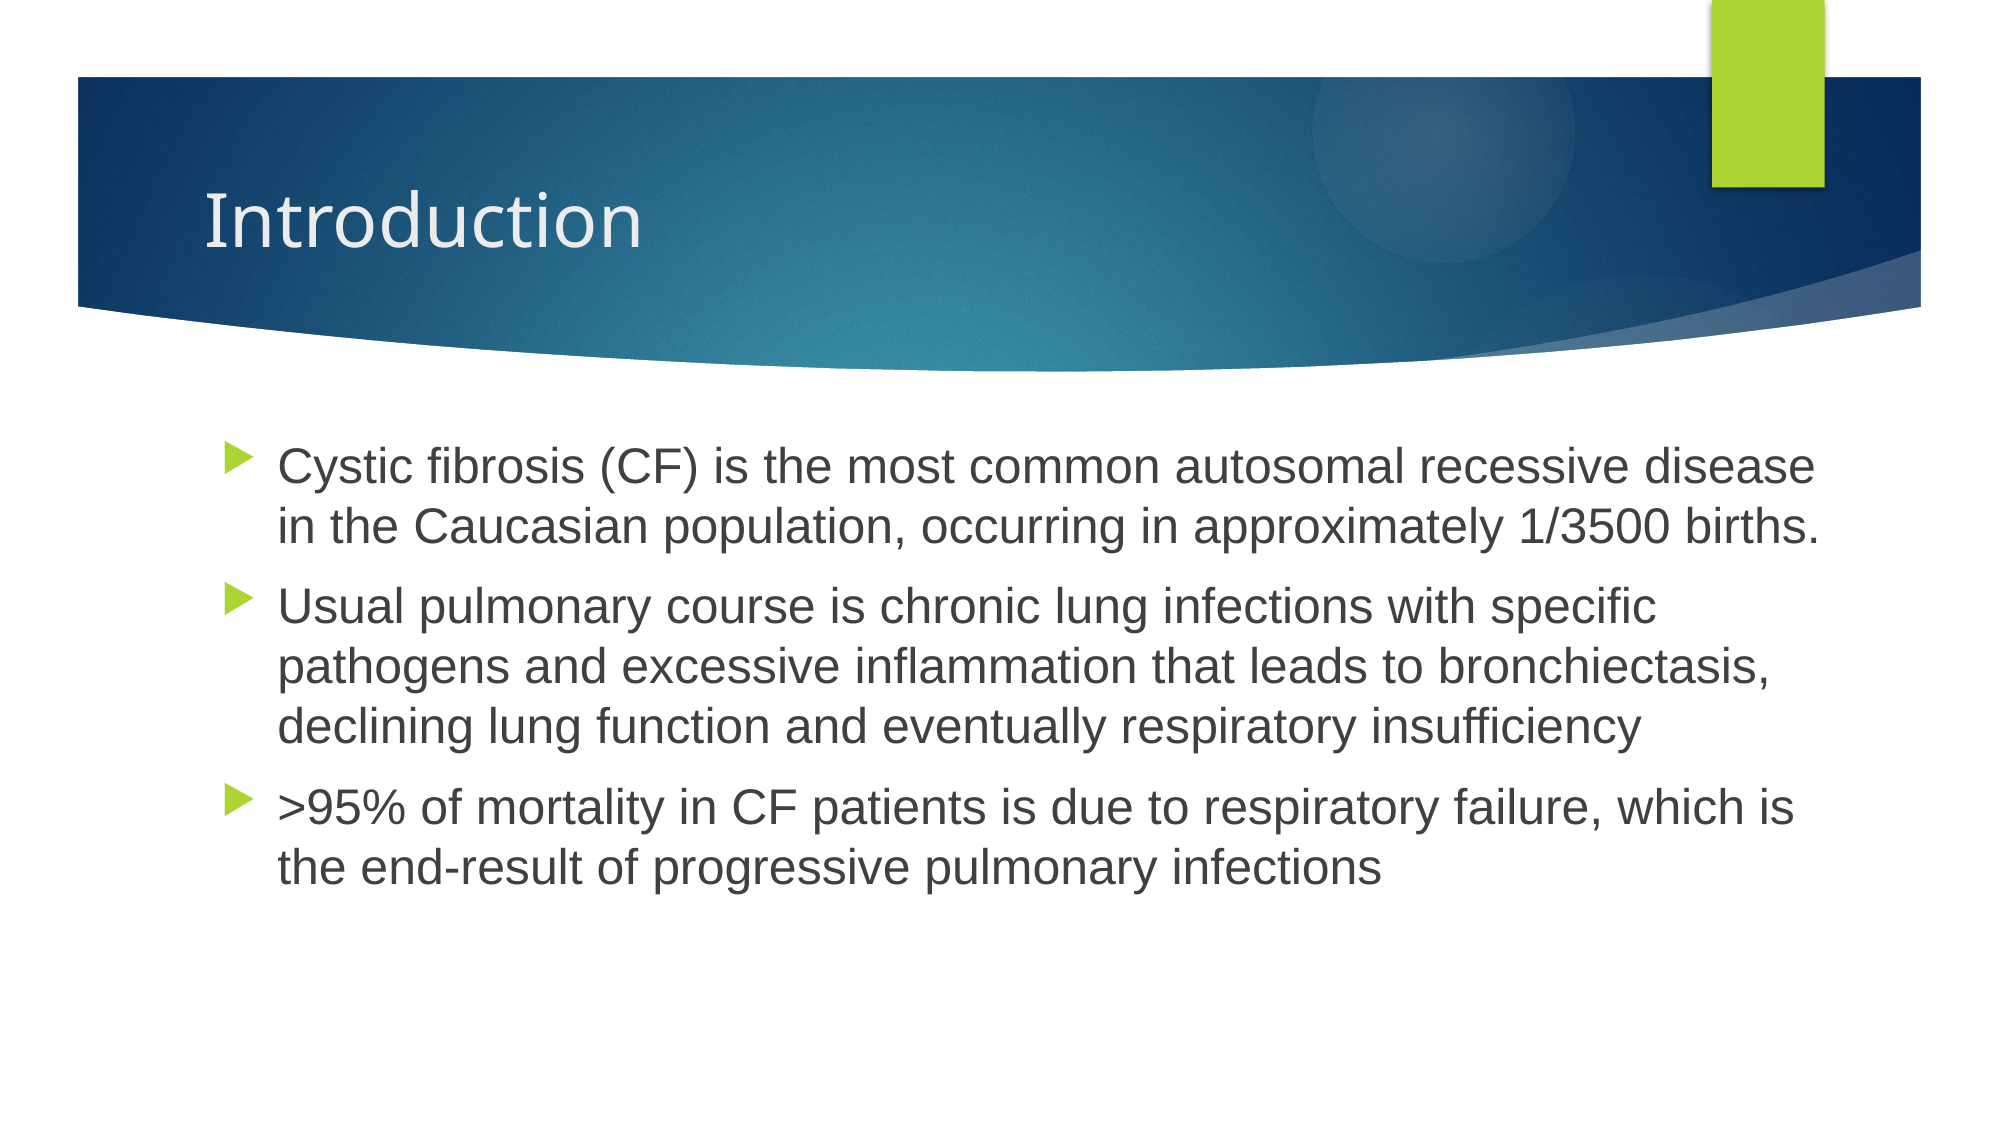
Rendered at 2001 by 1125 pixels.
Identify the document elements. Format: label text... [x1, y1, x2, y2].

list Cystic fibrosis (CF) is the most common autosomal recessive disease in the Caucasian population, occurring in approximately 1/3500 births. Usual pulmonary course is chronic lung infections with specific pathogens and excessive inflammation that leads to bronchiectasis, declining lung function and eventually respiratory insufficiency >95% of mortality in CF patients is due to respiratory failure, which is the end-result of progressive pulmonary infections [205, 425, 1854, 1038]
title Introduction [189, 159, 1627, 276]
